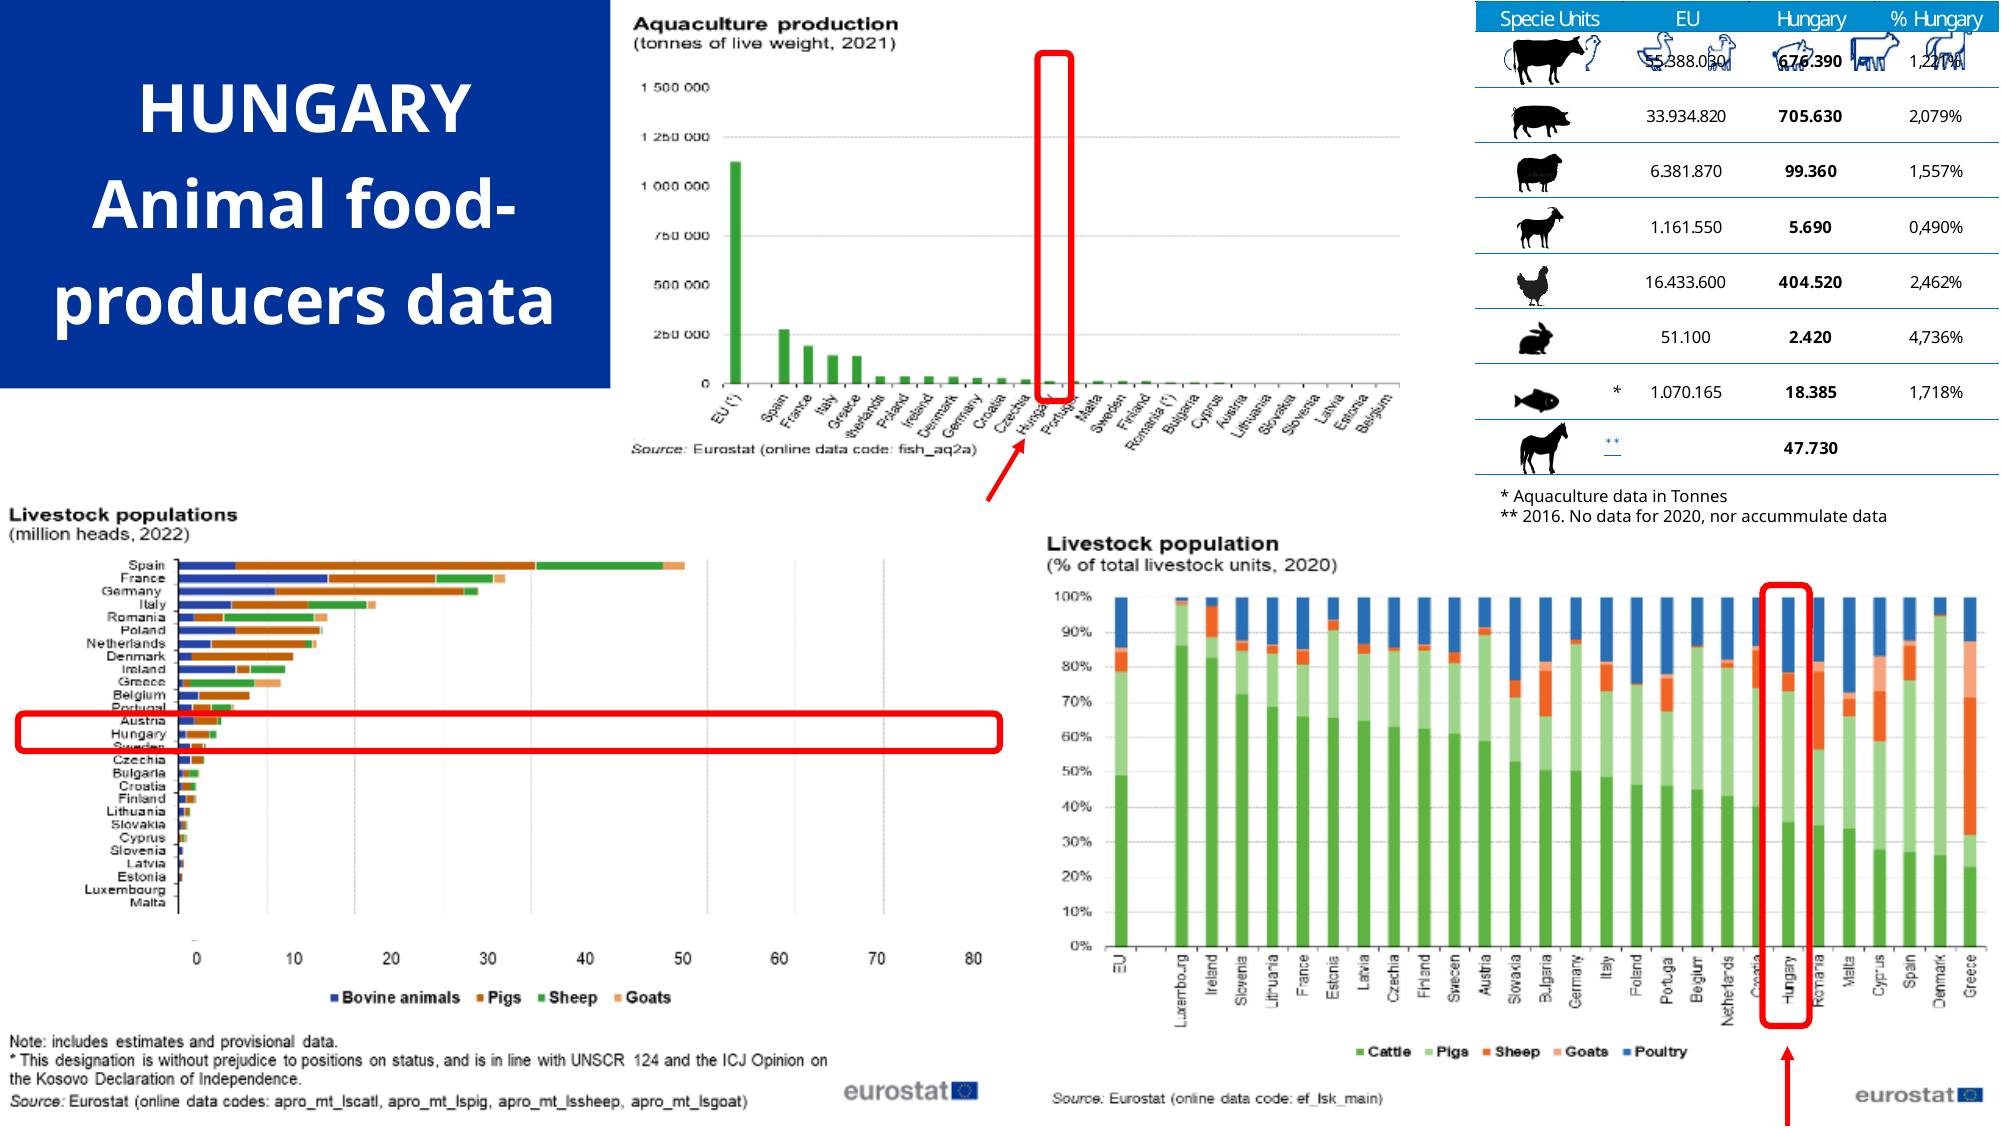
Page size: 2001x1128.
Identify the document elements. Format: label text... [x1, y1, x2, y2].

picture [0, 940, 994, 1121]
picture [1828, 16, 1833, 25]
picture [0, 498, 902, 914]
text_box [902, 712, 1001, 753]
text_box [987, 438, 1025, 501]
text_box * Aquaculture data in Tonnes ** 2016. No data for 2020, nor accummulate data [1485, 478, 2000, 525]
picture [1037, 525, 2000, 1110]
picture [615, 8, 1400, 464]
picture [1797, 16, 1802, 25]
text_box HUNGARY Animal food-producers data [0, 0, 612, 390]
picture [1474, 1, 2000, 476]
